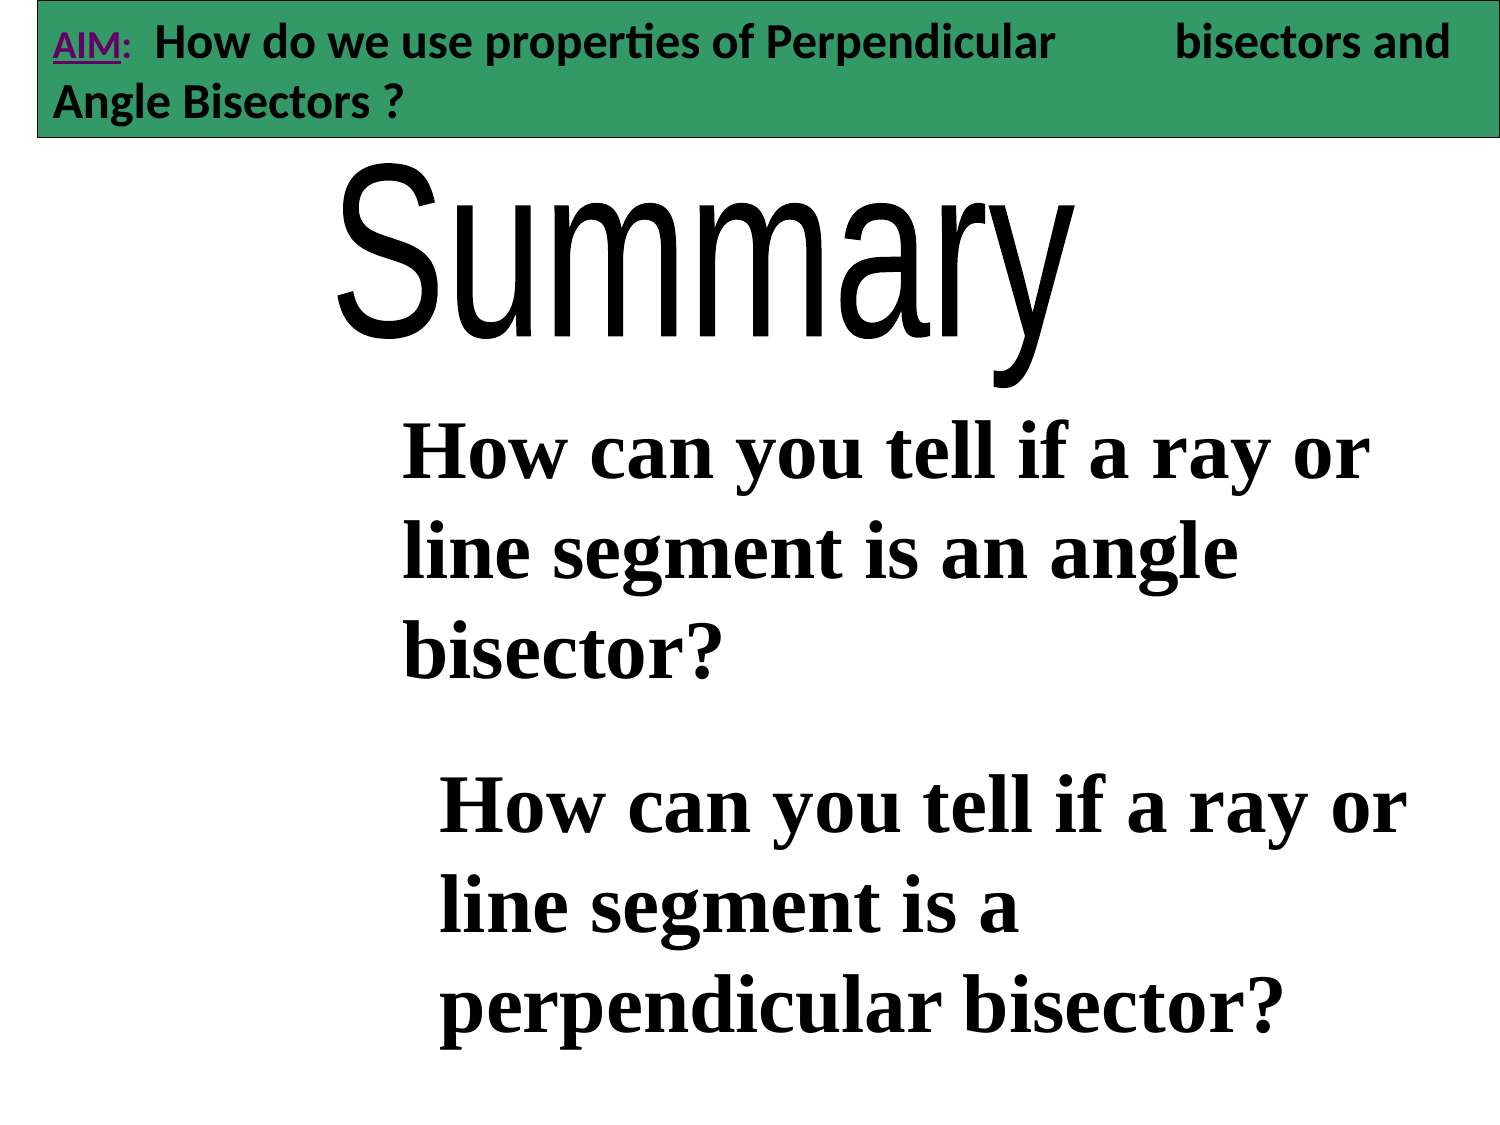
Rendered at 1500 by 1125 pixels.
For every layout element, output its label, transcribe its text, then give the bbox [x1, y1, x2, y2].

text_box How can you tell if a ray or line segment is a perpendicular bisector? [425, 741, 1500, 1057]
title AIM: How do we use properties of Perpendicular bisectors and Angle Bisectors ? [37, 0, 1500, 138]
text_box How can you tell if a ray or line segment is an angle bisector? [387, 388, 1500, 738]
